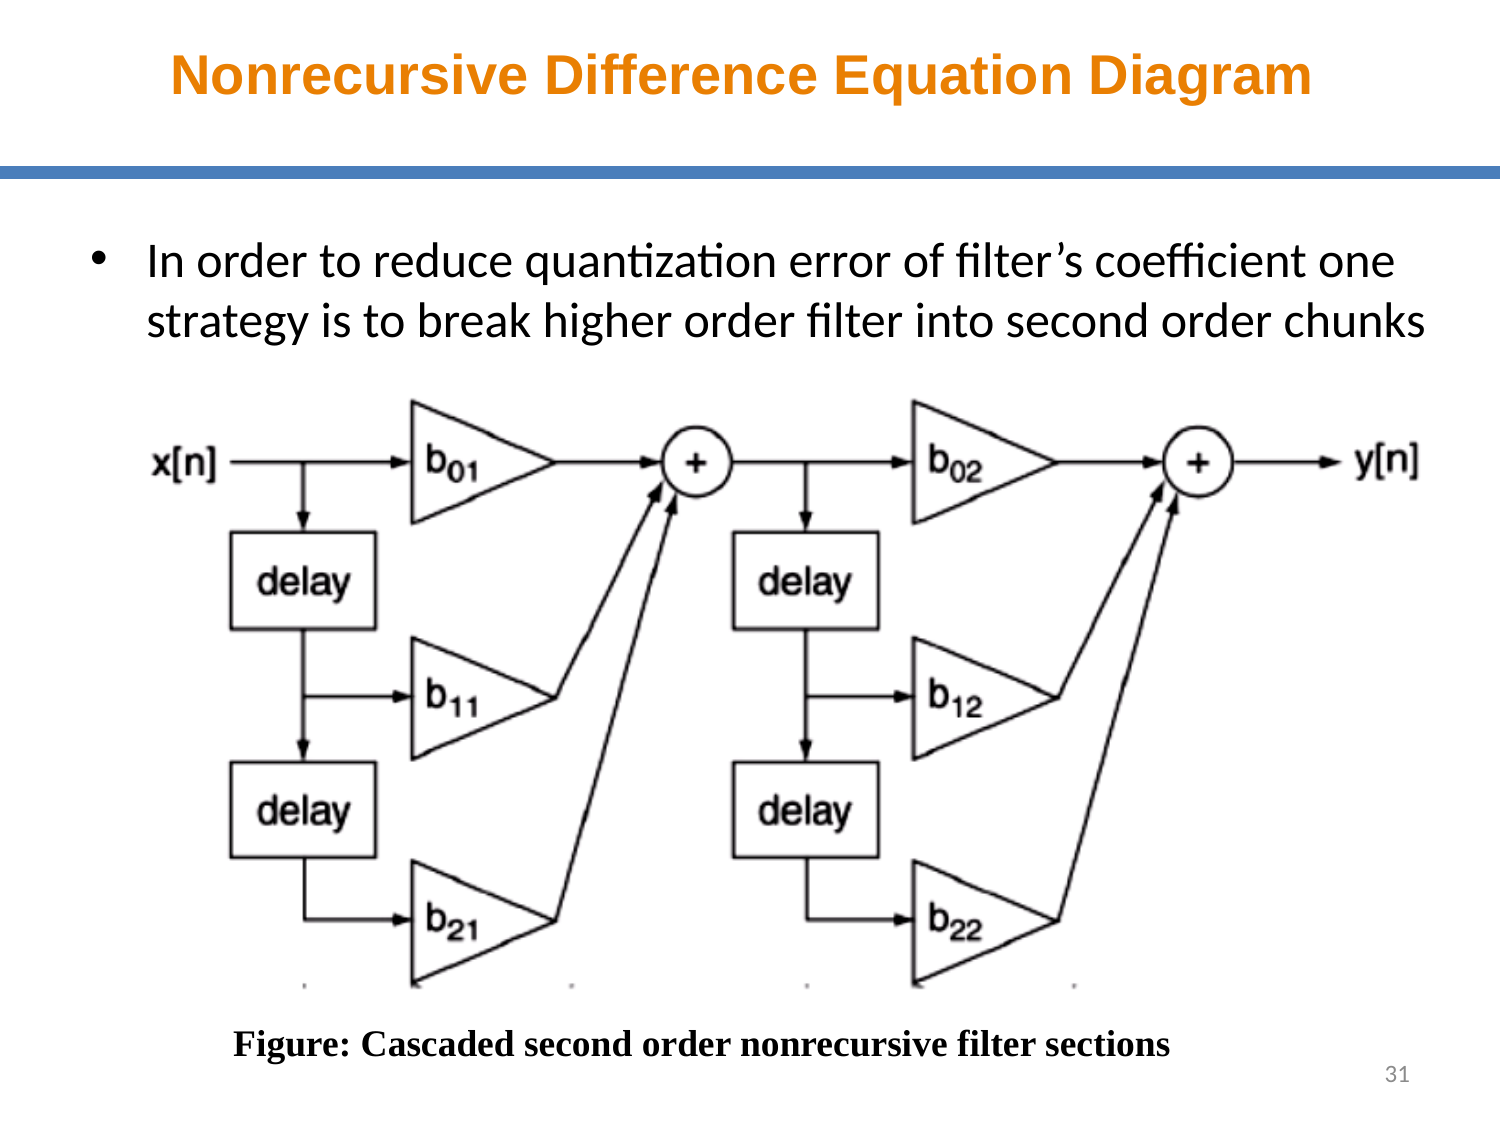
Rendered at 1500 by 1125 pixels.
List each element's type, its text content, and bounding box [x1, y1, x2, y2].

title Nonrecursive Difference Equation Diagram [75, 30, 1425, 161]
list In order to reduce quantization error of filter’s coefficient one strategy is to break higher order filter into second order chunks [75, 219, 1447, 1005]
text_box Figure: Cascaded second order nonrecursive filter sections [218, 1013, 1223, 1072]
slide_number 31 [1364, 1042, 1425, 1103]
picture [135, 373, 1430, 1004]
